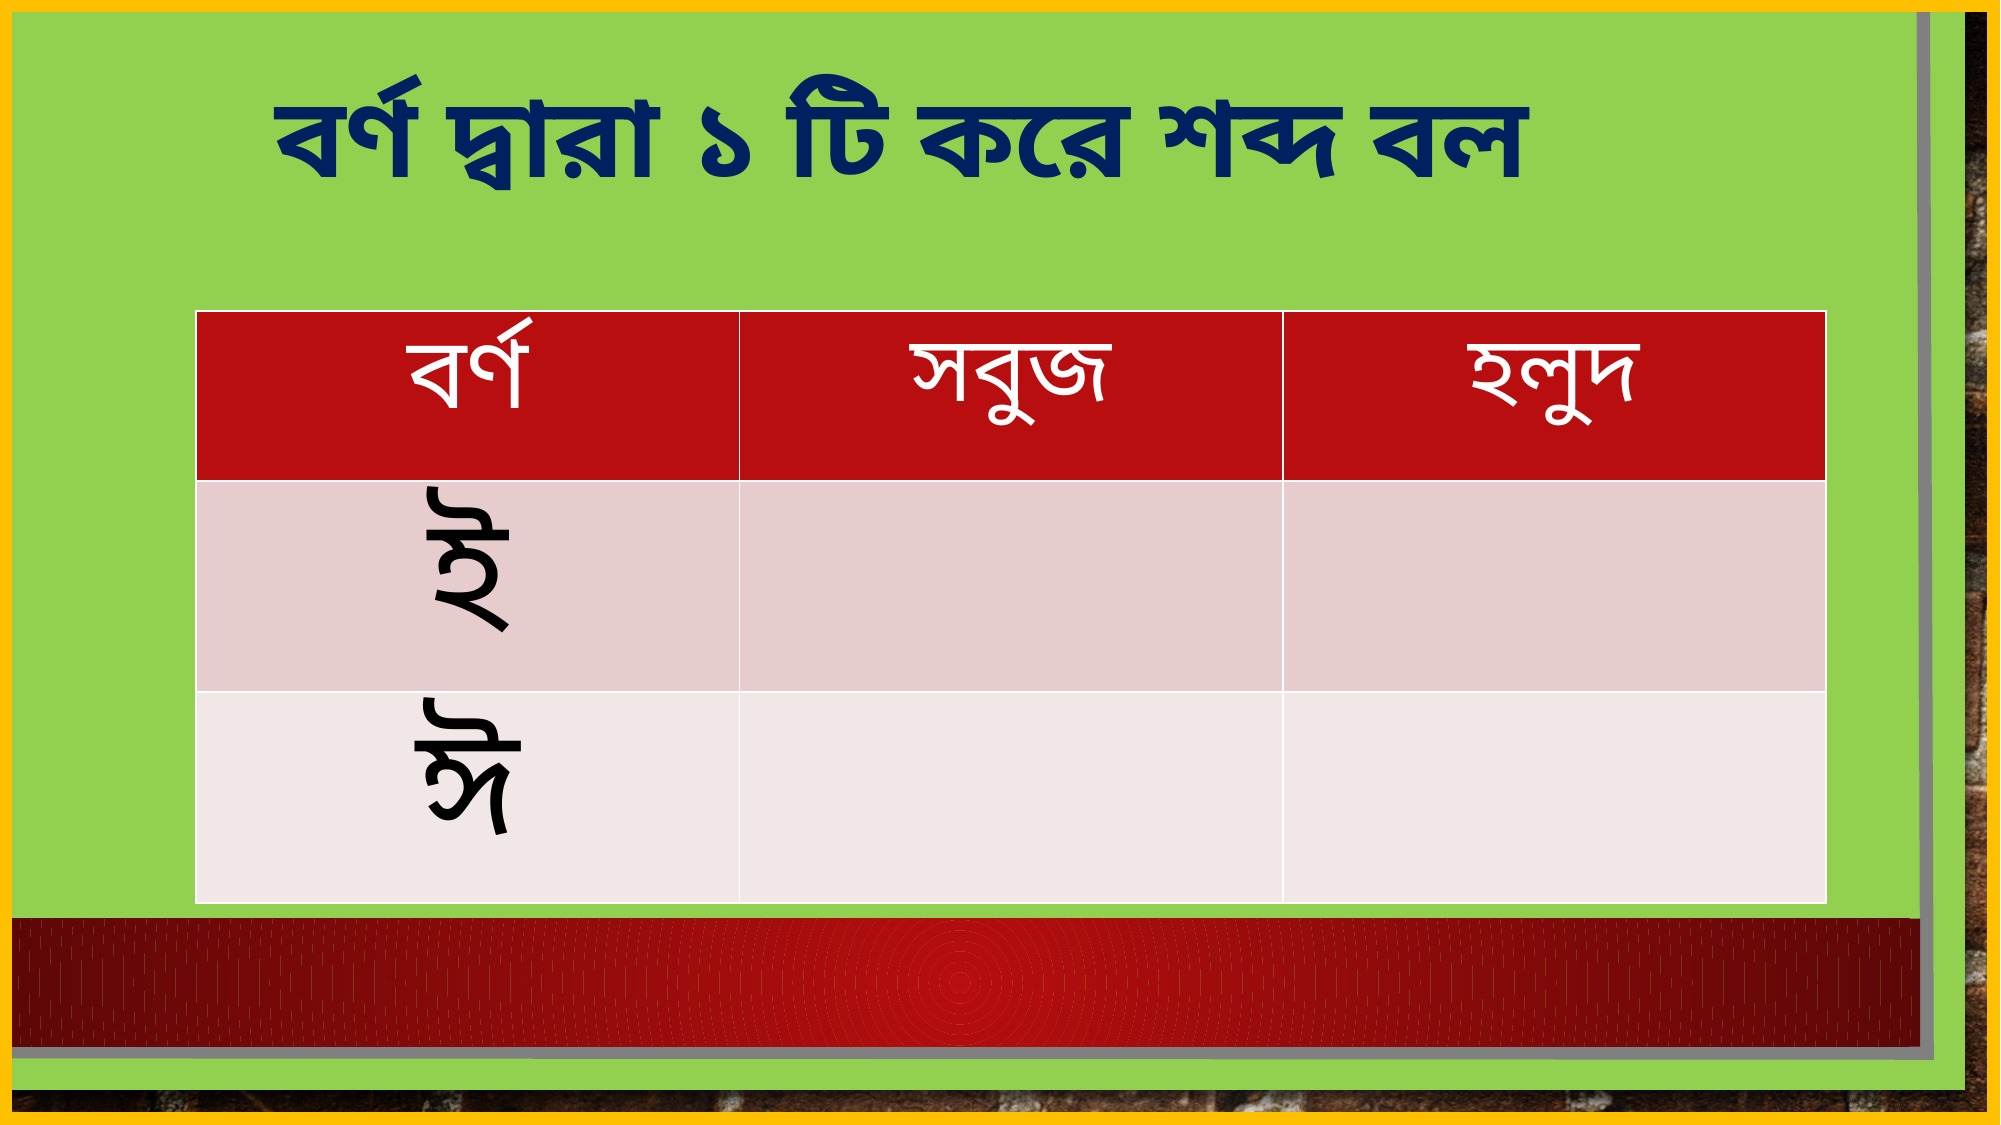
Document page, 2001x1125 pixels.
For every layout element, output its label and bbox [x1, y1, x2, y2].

text_box [0, 0, 2000, 1125]
